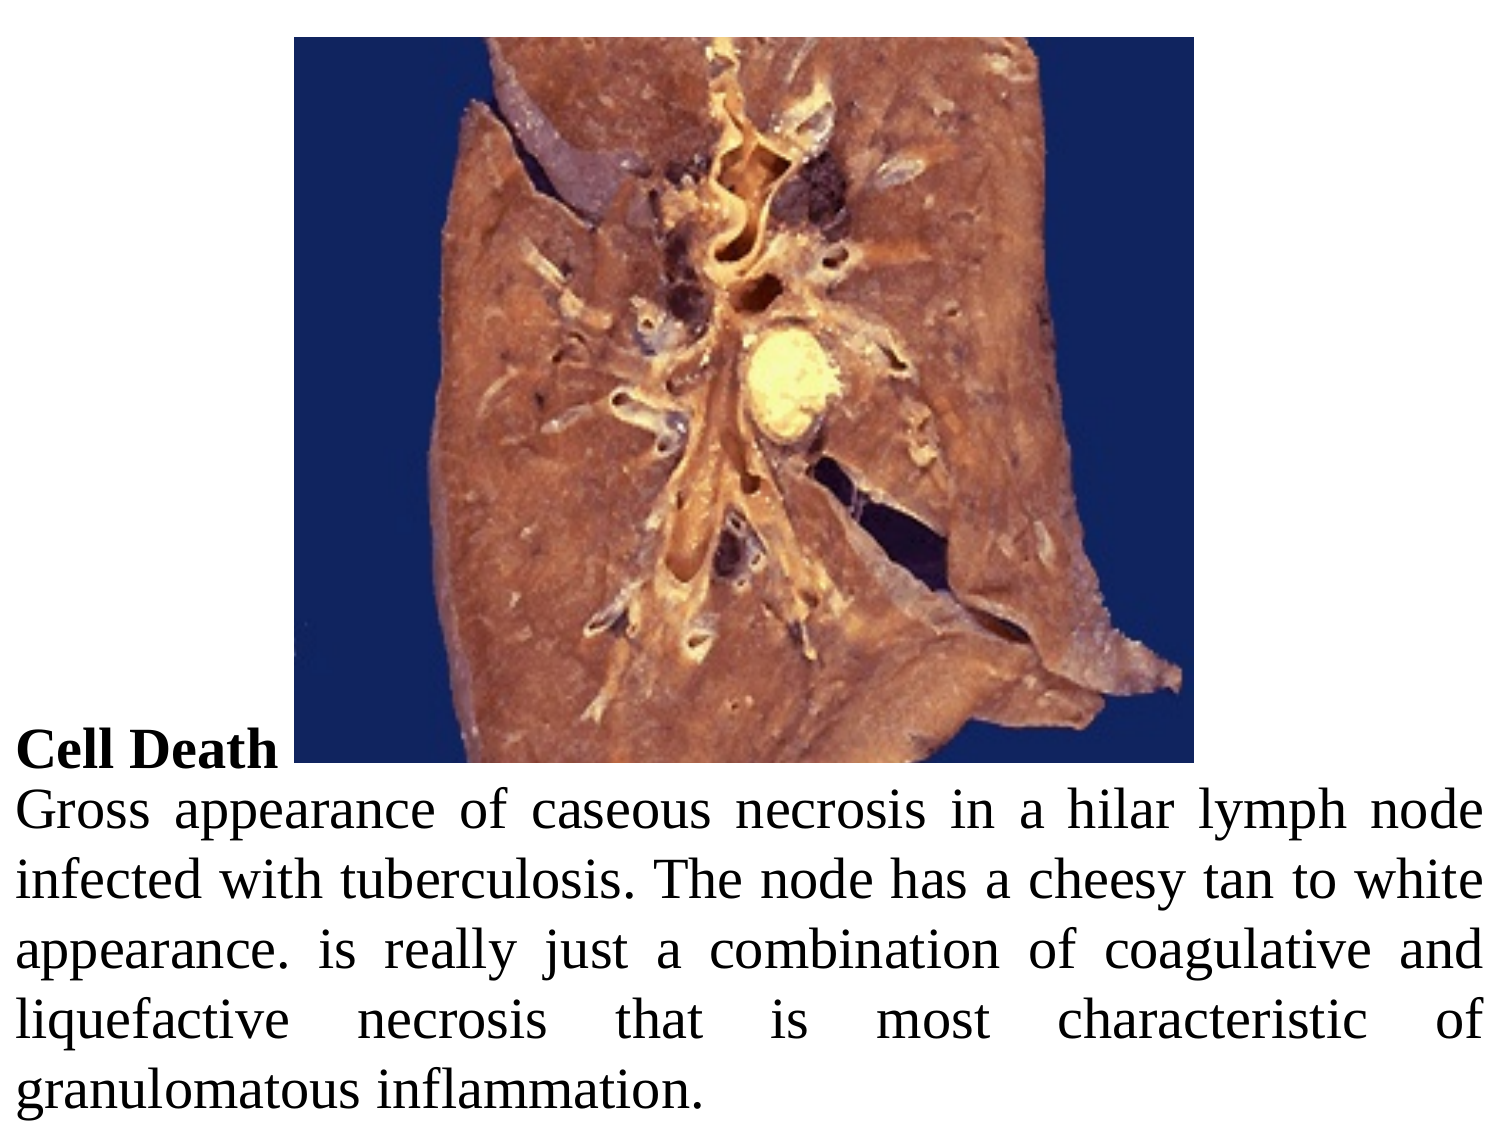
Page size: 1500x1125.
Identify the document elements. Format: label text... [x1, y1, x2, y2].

title Cell Death [0, 687, 288, 762]
list Gross appearance of caseous necrosis in a hilar lymph node infected with tuberculosis. The node has a cheesy tan to white appearance. is really just a combination of coagulative and liquefactive necrosis that is most characteristic of granulomatous inflammation. [0, 762, 1500, 1075]
picture [293, 37, 1195, 763]
